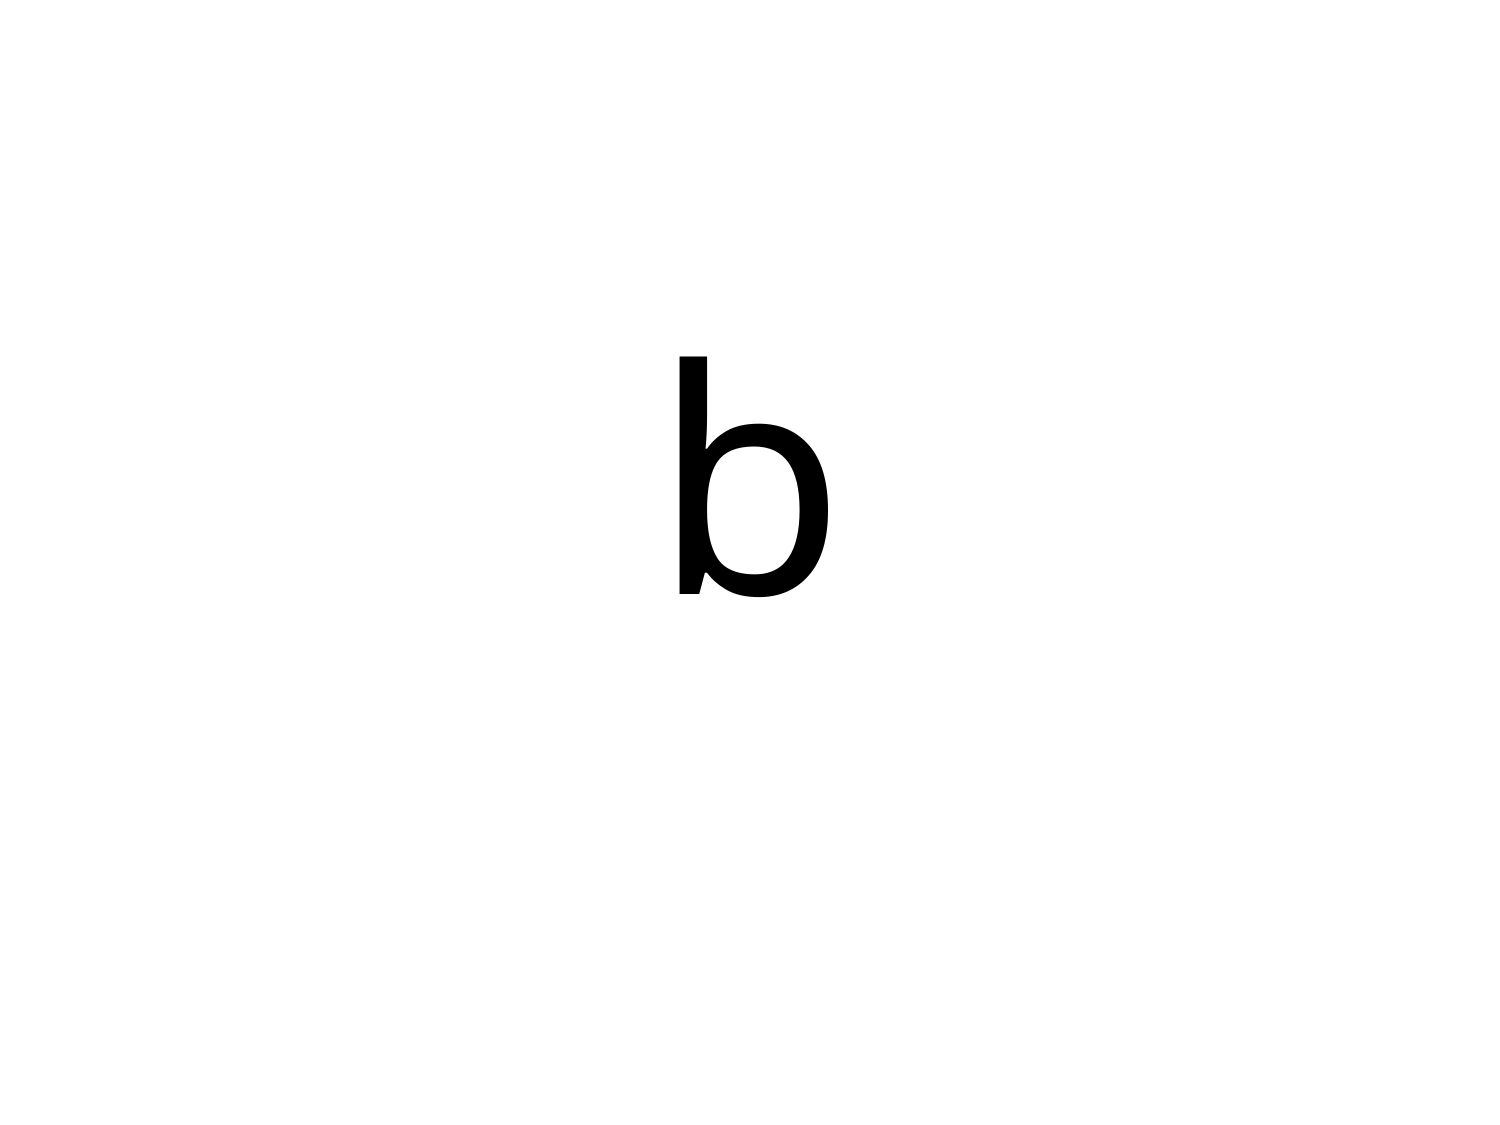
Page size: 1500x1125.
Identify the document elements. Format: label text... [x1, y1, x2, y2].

title b [112, 349, 1388, 591]
